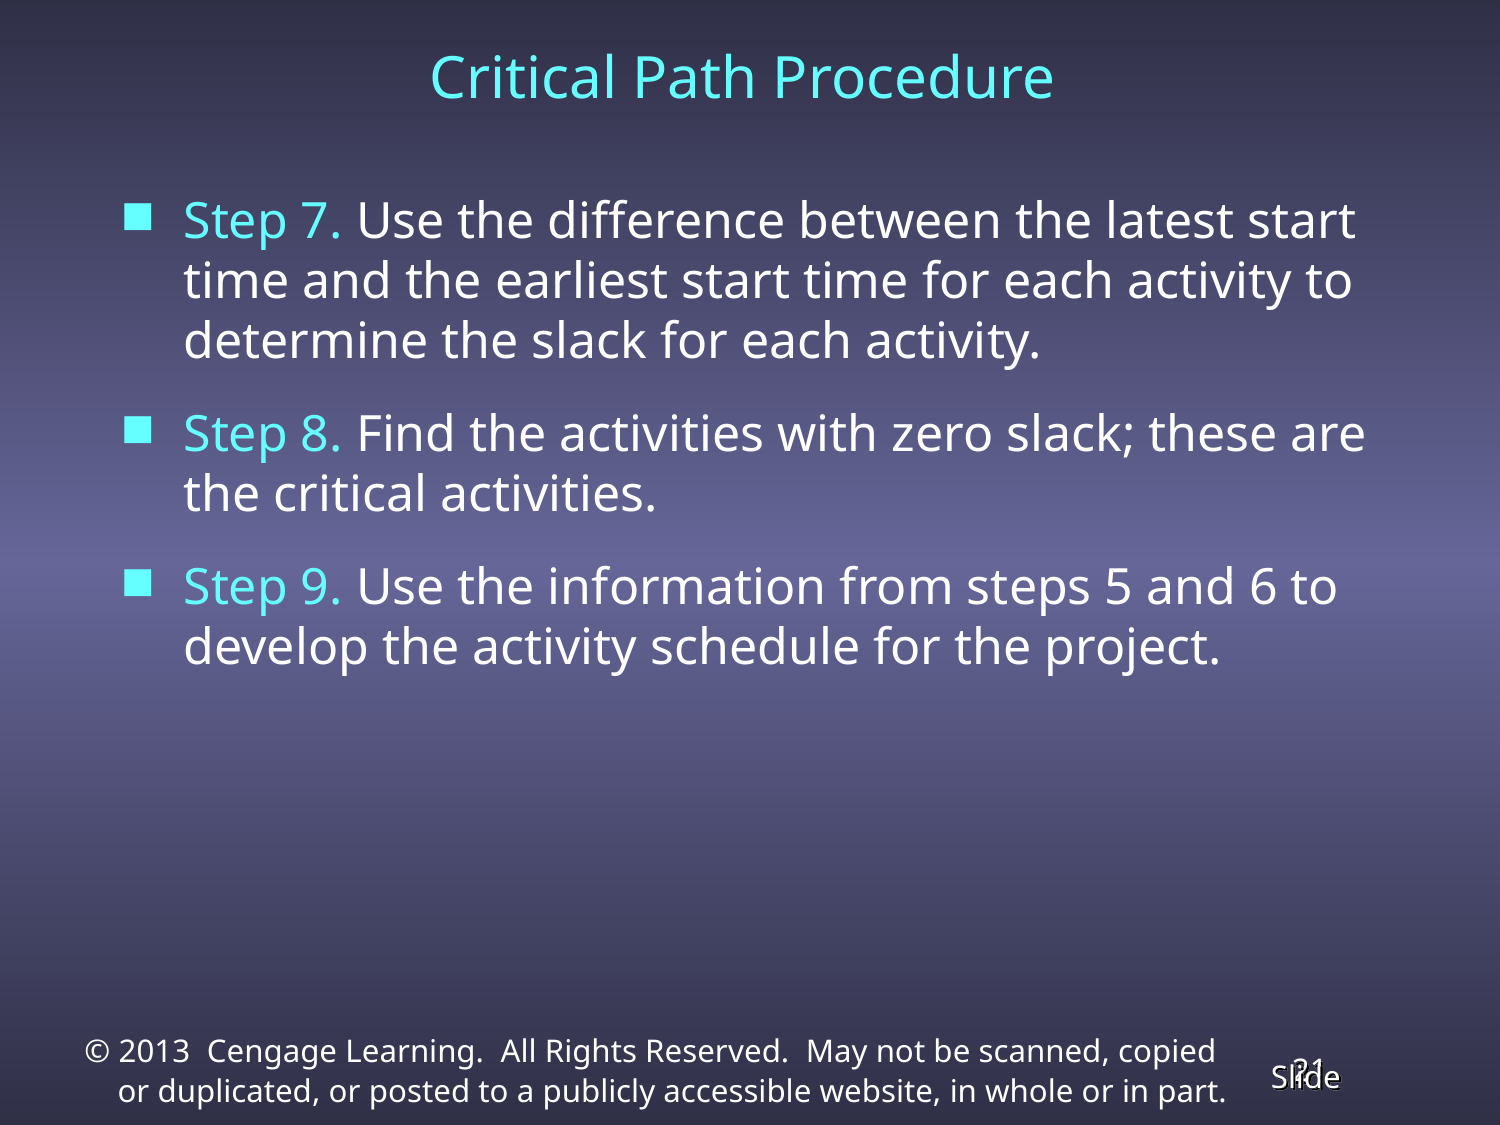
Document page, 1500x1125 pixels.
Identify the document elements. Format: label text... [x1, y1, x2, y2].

text_box Critical Path Procedure [112, 8, 1388, 143]
text_box Step 7. Use the difference between the latest start time and the earliest start time for each activity to determine the slack for each activity. Step 8. Find the activities with zero slack; these are the critical activities. Step 9. Use the information from steps 5 and 6 to develop the activity schedule for the project. [112, 180, 1442, 939]
